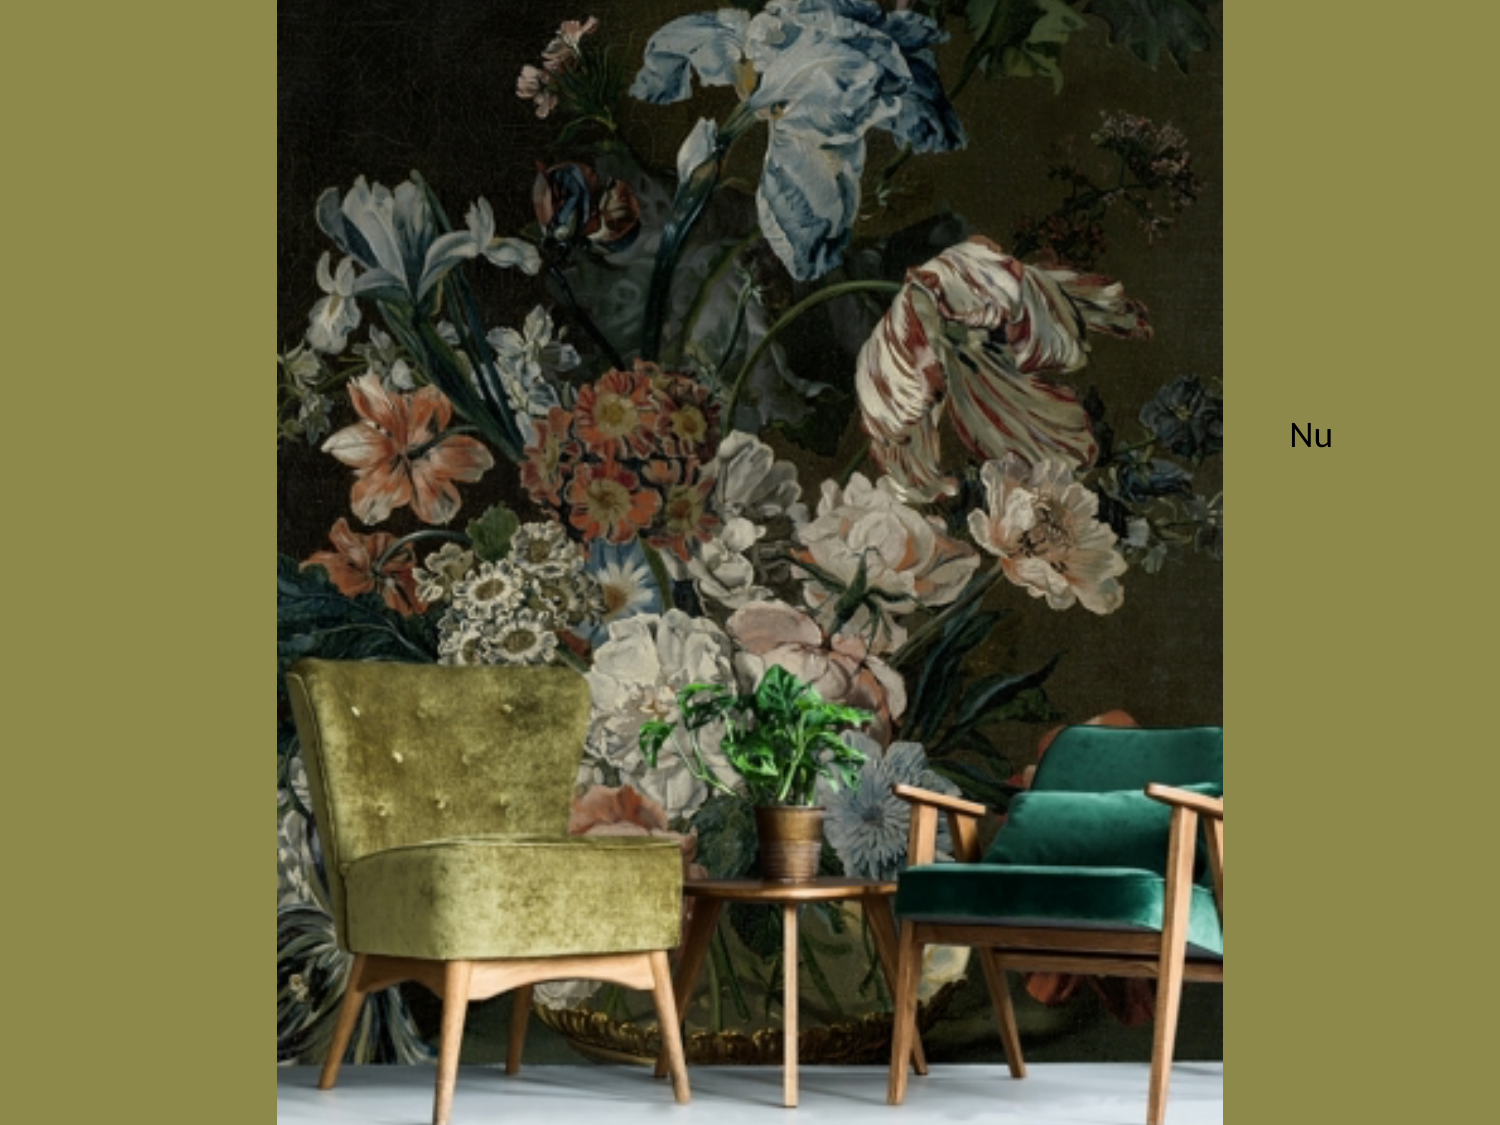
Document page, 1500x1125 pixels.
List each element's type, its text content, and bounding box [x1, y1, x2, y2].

text_box Nu [1274, 402, 1349, 463]
picture [277, 0, 1223, 1125]
